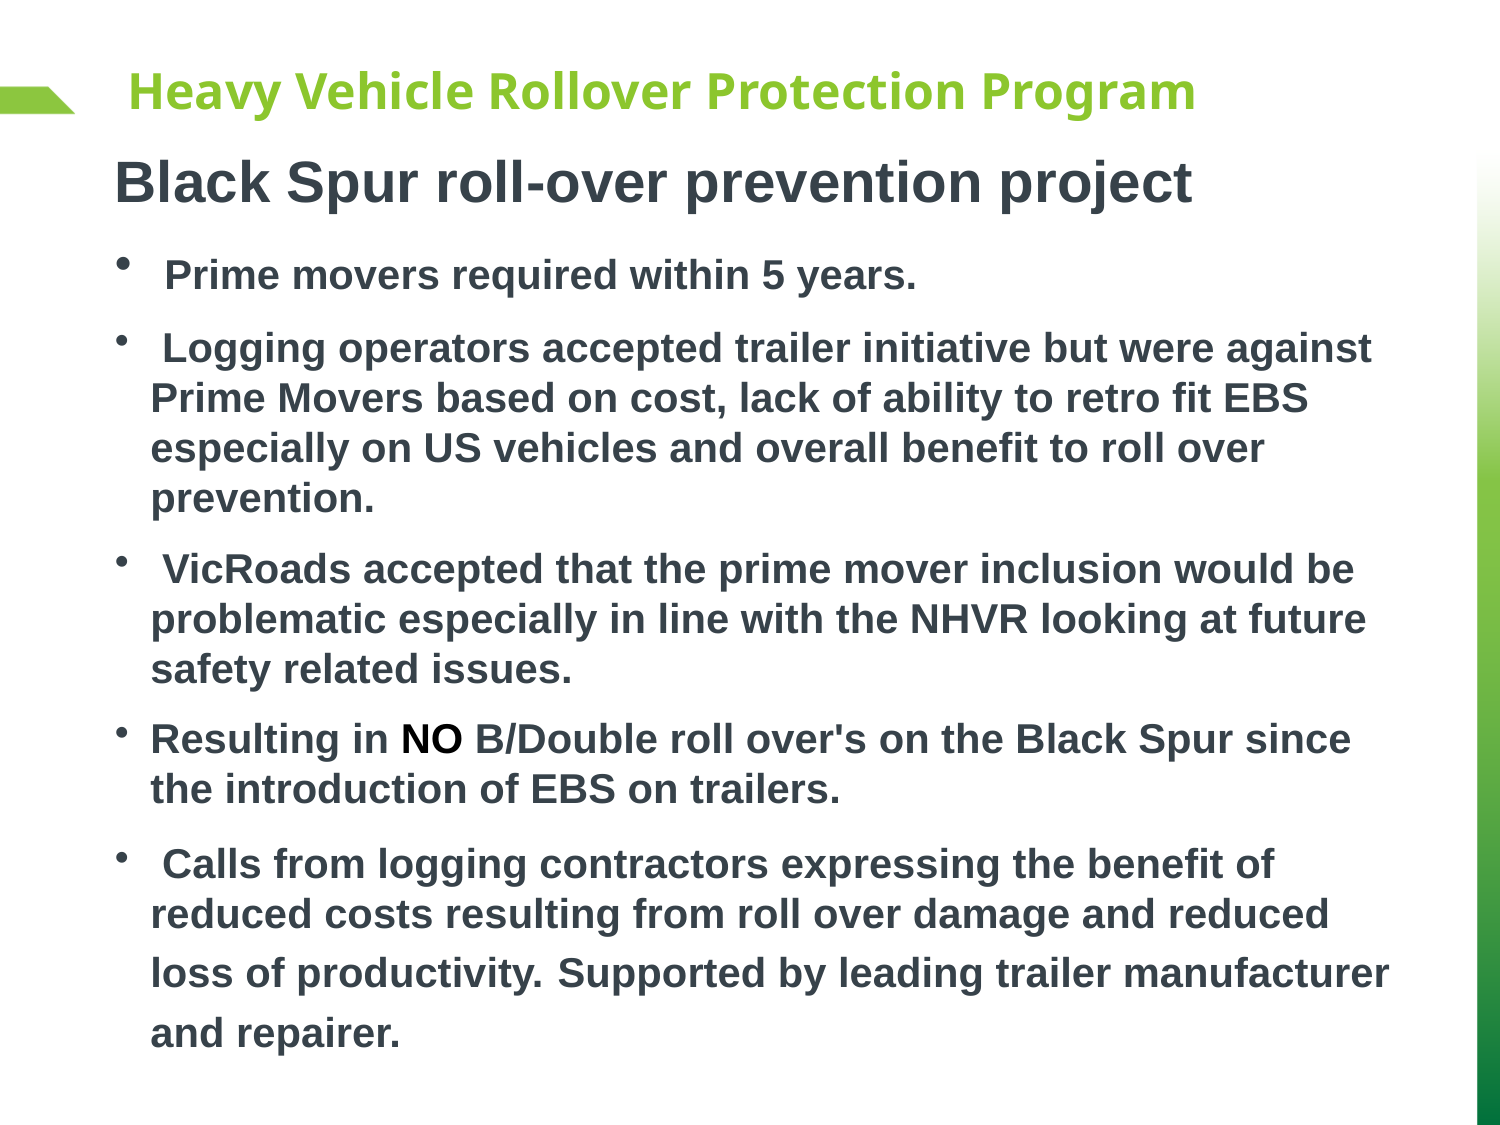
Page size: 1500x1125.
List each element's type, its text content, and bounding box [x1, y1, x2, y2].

picture [0, 0, 1500, 1125]
text_box Black Spur roll-over prevention project Prime movers required within 5 years. Logging operators accepted trailer initiative but were against Prime Movers based on cost, lack of ability to retro fit EBS especially on US vehicles and overall benefit to roll over prevention. VicRoads accepted that the prime mover inclusion would be problematic especially in line with the NHVR looking at future safety related issues. Resulting in NO B/Double roll over's on the Black Spur since the introduction of EBS on trailers. Calls from logging contractors expressing the benefit of reduced costs resulting from roll over damage and reduced loss of productivity. Supported by leading trailer manufacturer and repairer. [100, 137, 1412, 1065]
title Heavy Vehicle Rollover Protection Program [111, 35, 1365, 137]
